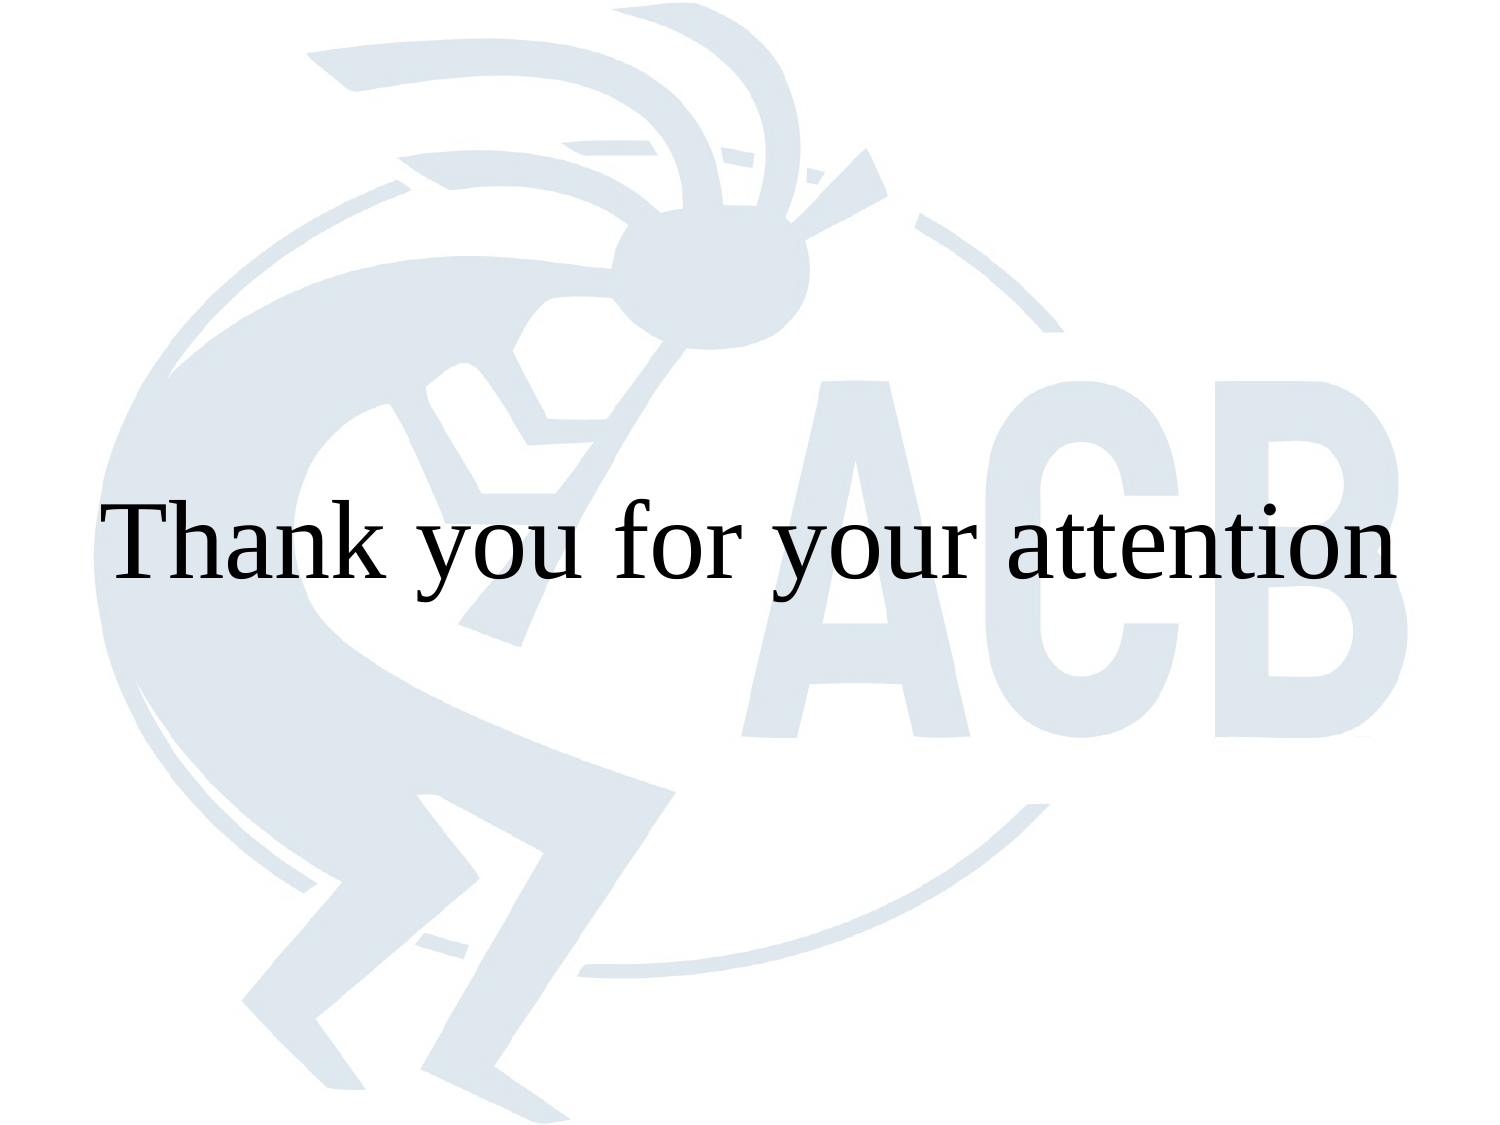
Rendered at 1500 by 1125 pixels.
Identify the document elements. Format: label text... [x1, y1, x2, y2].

title [75, 45, 1425, 233]
list Thank you for your attention [75, 262, 1425, 1005]
